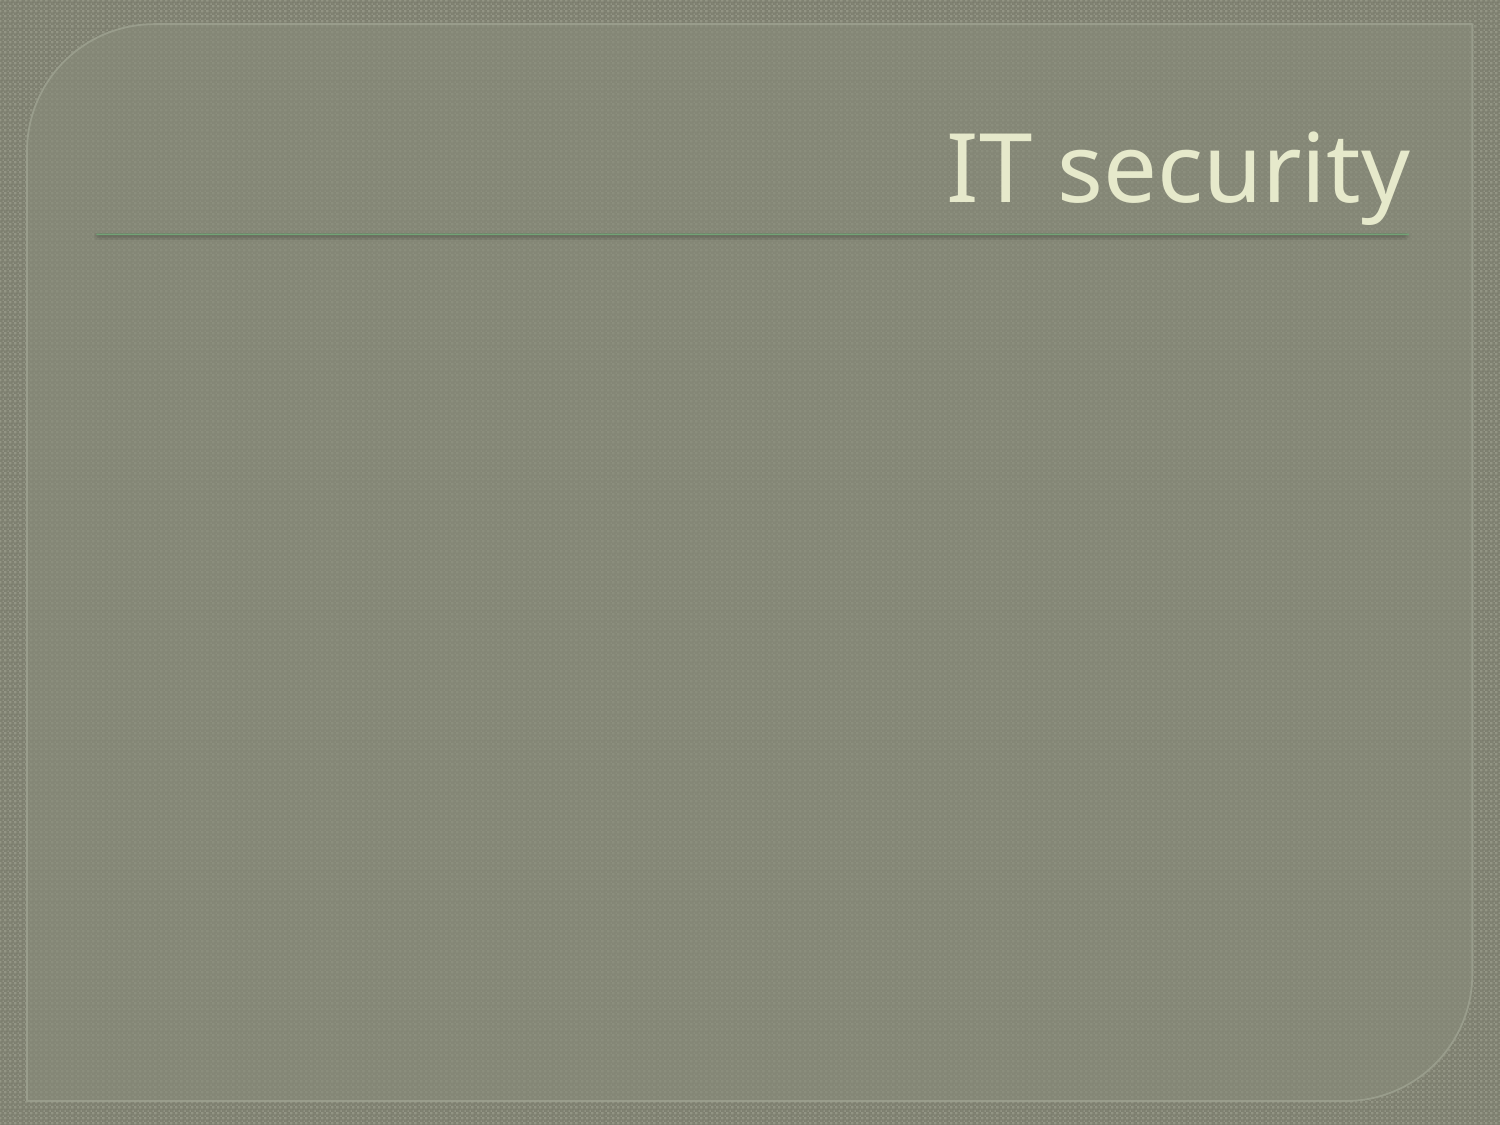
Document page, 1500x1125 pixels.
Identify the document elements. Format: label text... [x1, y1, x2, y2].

title IT security [75, 41, 1425, 230]
